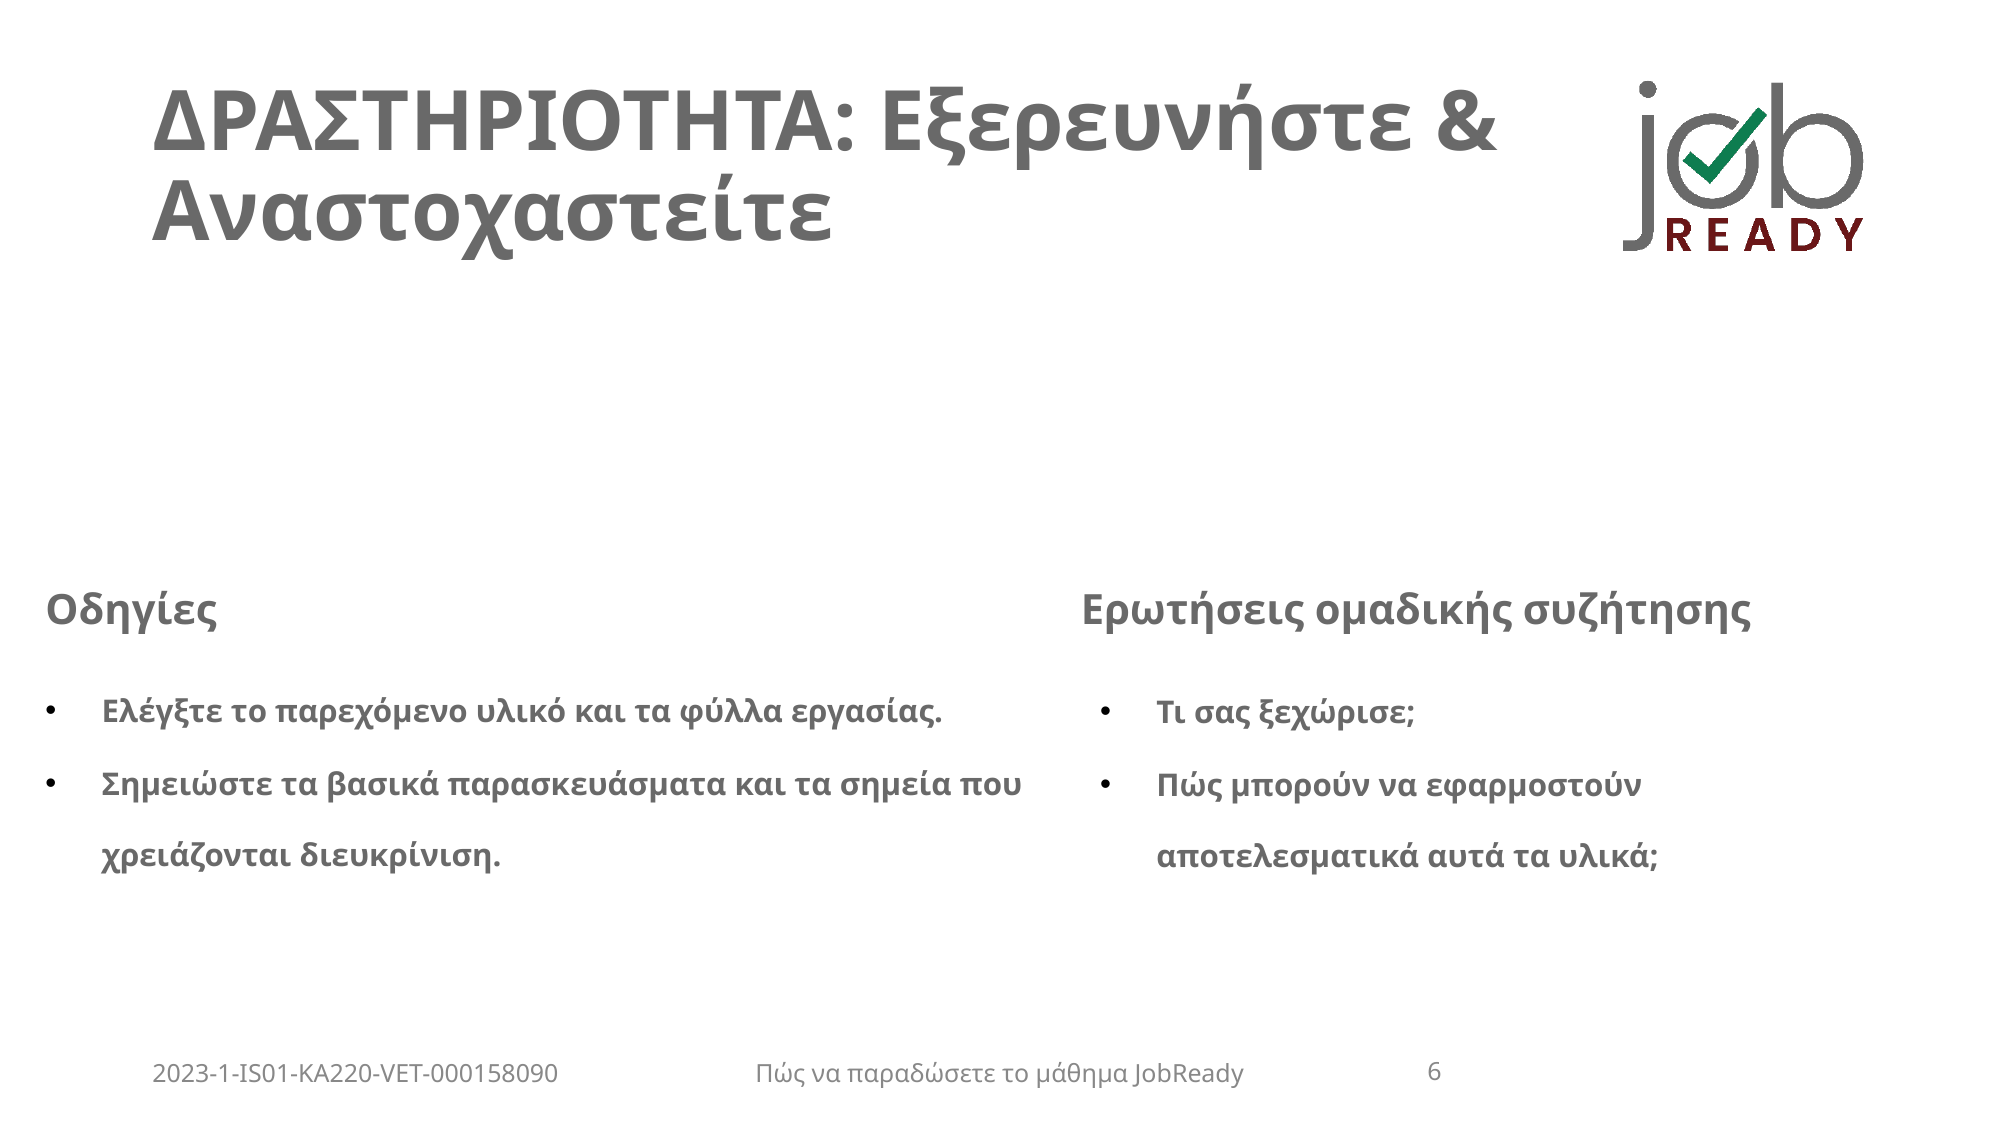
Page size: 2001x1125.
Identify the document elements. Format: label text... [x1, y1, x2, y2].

title ΔΡΑΣΤΗΡΙΟΤΗΤΑ: Εξερευνήστε & Αναστοχαστείτε [137, 59, 1566, 278]
picture [1599, 57, 1885, 276]
slide_number 2023-1-IS01-KA220-VET-000158090 [137, 1042, 588, 1103]
text_box Σημειώστε τα βασικά παρασκευάσματα και τα σημεία που χρειάζονται διευκρίνιση. [45, 730, 1070, 850]
text_box Πώς μπορούν να εφαρμοστούν αποτελεσματικά αυτά τα υλικά; [1100, 731, 1884, 790]
text_box Ελέγξτε το παρεχόμενο υλικό και τα φύλλα εργασίας. [45, 657, 1070, 718]
slide_number 6 [1412, 1042, 1863, 1103]
footer Πώς να παραδώσετε το μάθημα JobReady [662, 1042, 1338, 1103]
text_box Τι σας ξεχώρισε; [1100, 658, 2000, 719]
text_box Ερωτήσεις ομαδικής συζήτησης [1080, 562, 1906, 621]
text_box Οδηγίες [45, 562, 511, 621]
